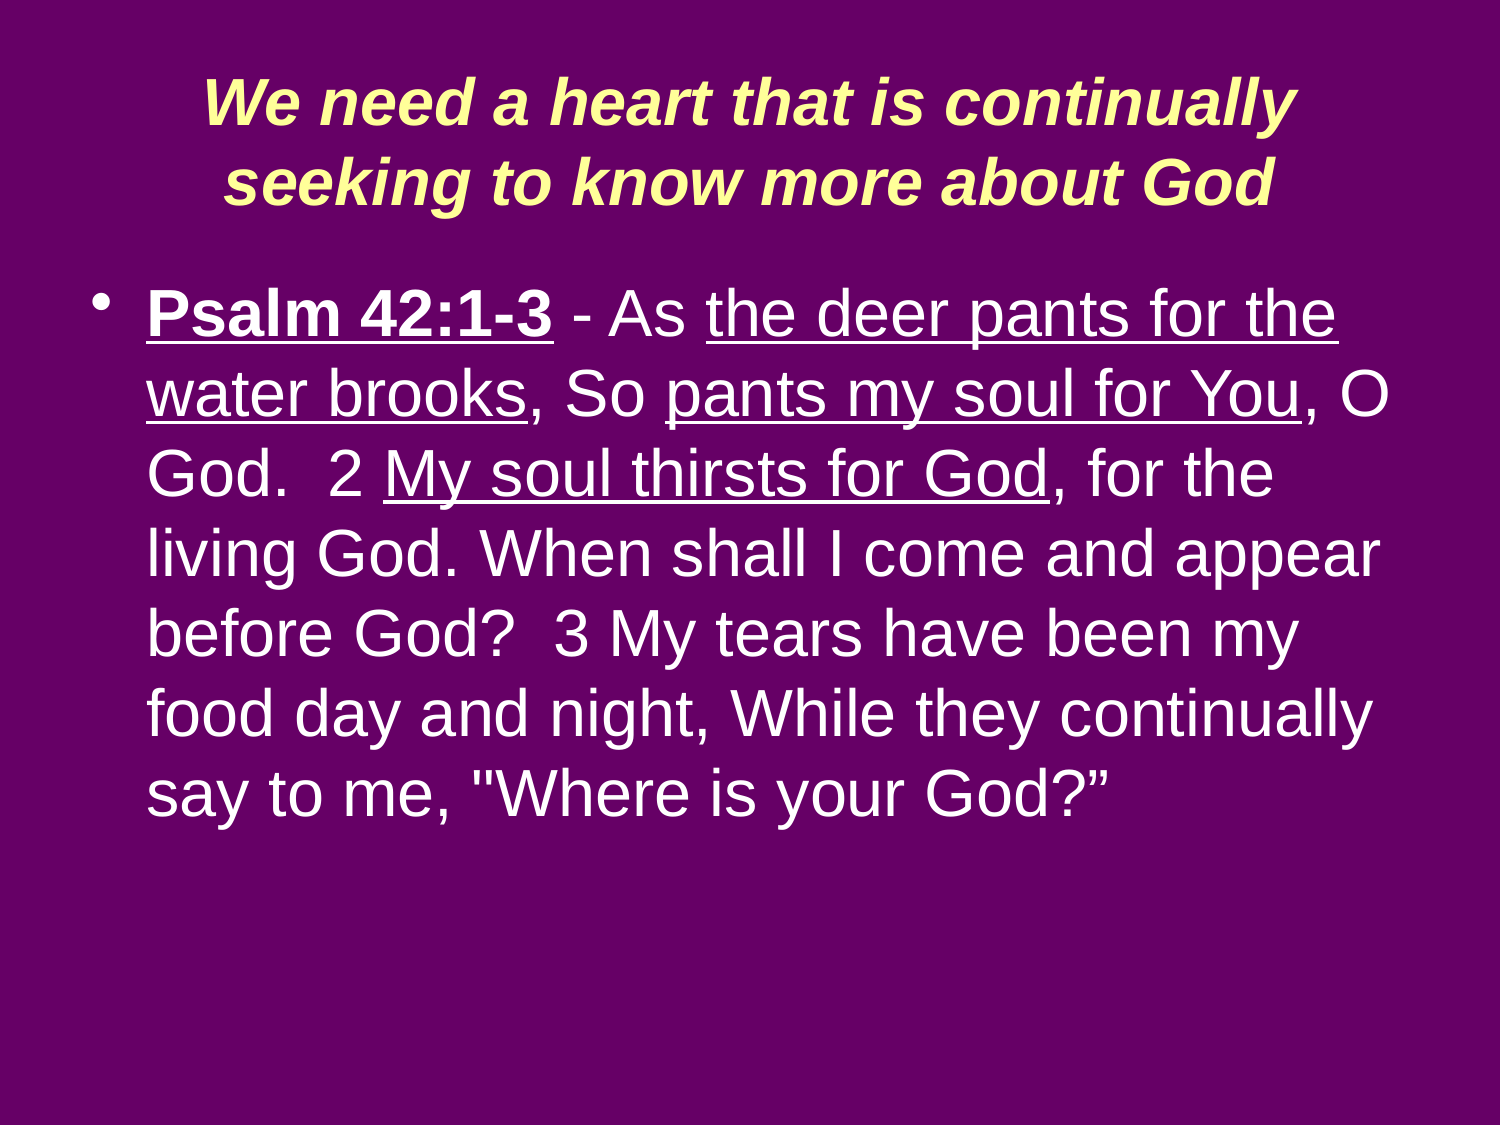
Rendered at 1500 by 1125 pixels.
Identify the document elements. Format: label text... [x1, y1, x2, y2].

title We need a heart that is continually seeking to know more about God [75, 45, 1425, 233]
list Psalm 42:1-3 - As the deer pants for the water brooks, So pants my soul for You, O God. 2 My soul thirsts for God, for the living God. When shall I come and appear before God? 3 My tears have been my food day and night, While they continually say to me, "Where is your God?” [75, 262, 1425, 1005]
